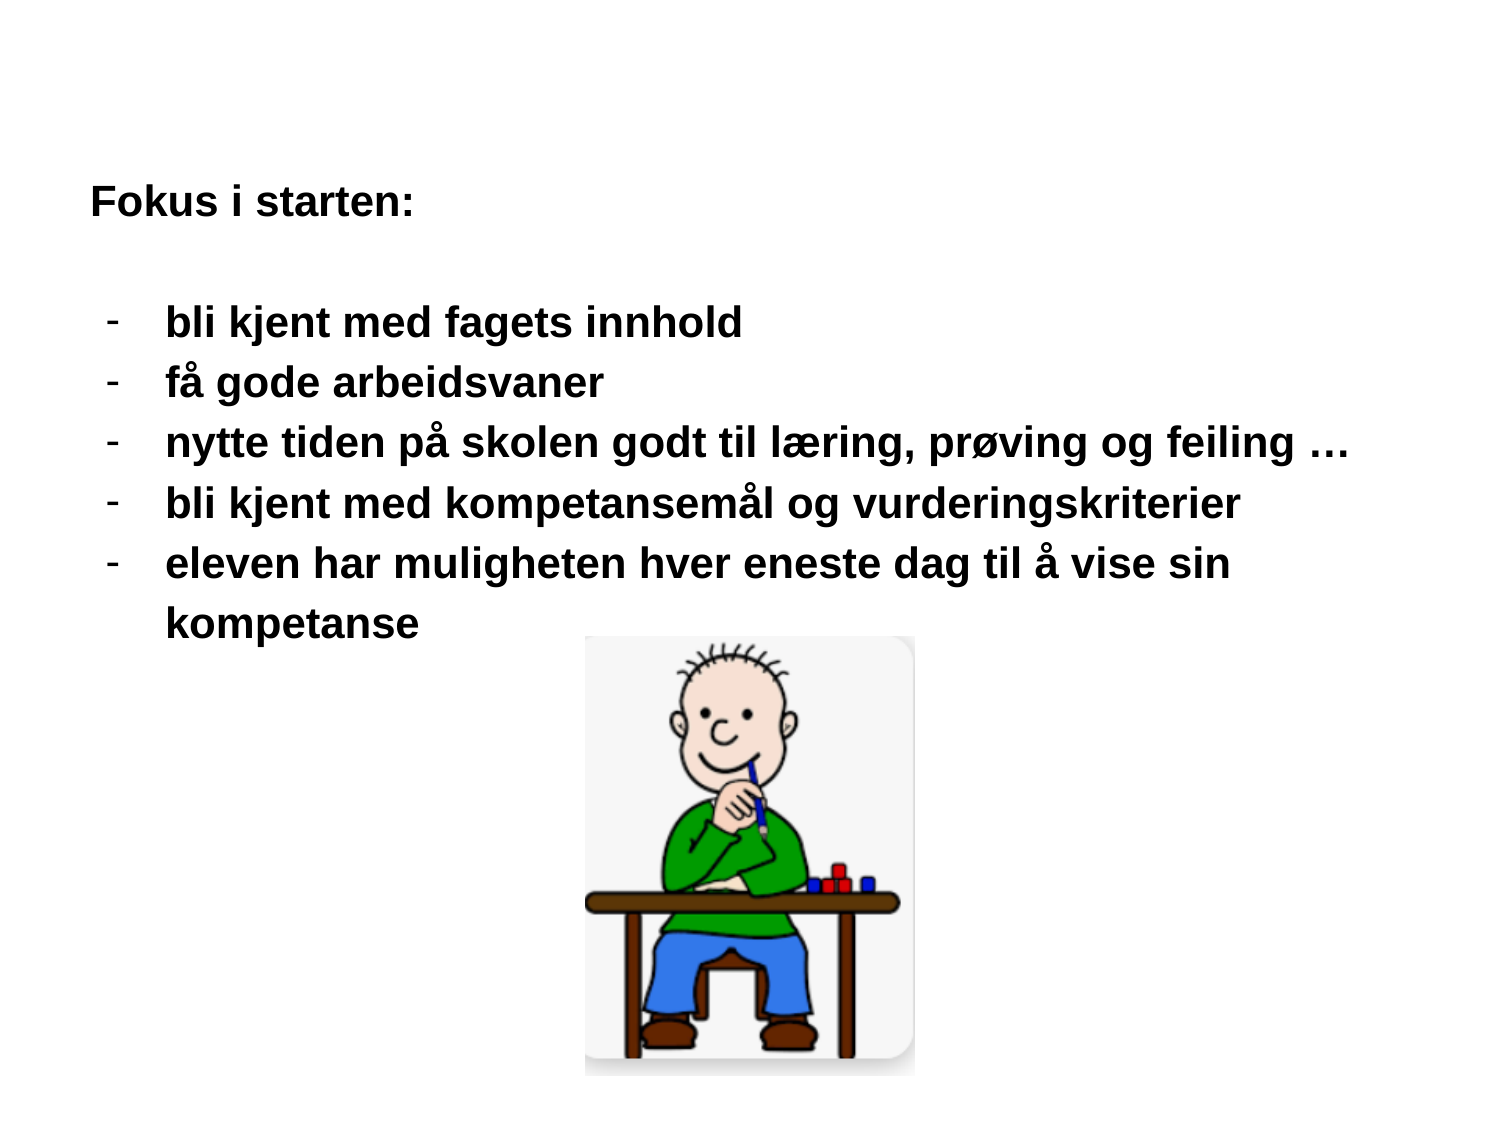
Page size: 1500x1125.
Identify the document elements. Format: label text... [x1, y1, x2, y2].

picture [584, 636, 916, 1076]
list Fokus i starten: bli kjent med fagets innhold få gode arbeidsvaner nytte tiden på skolen godt til læring, prøving og feiling … bli kjent med kompetansemål og vurderingskriterier eleven har muligheten hver eneste dag til å vise sin kompetanse [75, 80, 1425, 981]
